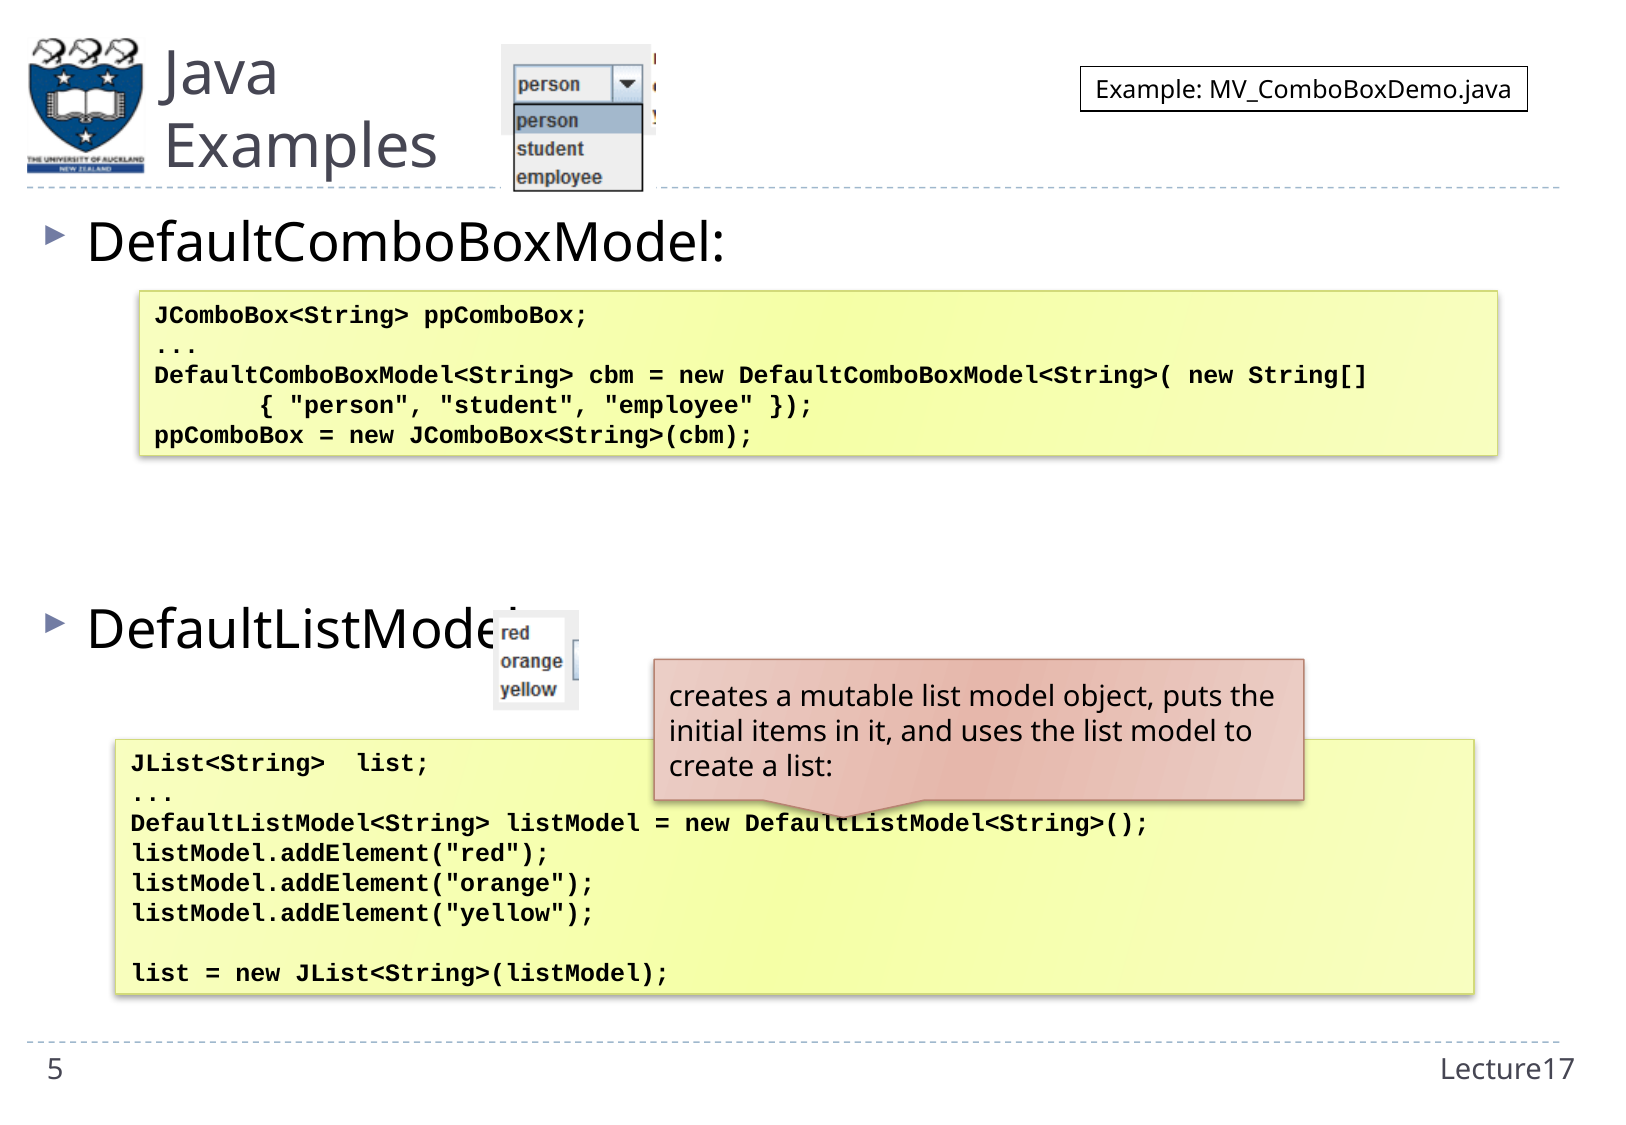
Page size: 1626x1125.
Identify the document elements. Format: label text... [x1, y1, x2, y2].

text_box JList<String> list; ... DefaultListModel<String> listModel = new DefaultListModel<String>(); listModel.addElement("red"); listModel.addElement("orange"); listModel.addElement("yellow"); list = new JList<String>(listModel); [115, 739, 1475, 995]
text_box Example: MV_ComboBoxDemo.java [1080, 66, 1528, 112]
list DefaultComboBoxModel: DefaultListModel: [27, 200, 1585, 1038]
slide_number Lecture17 [1183, 1042, 1591, 1103]
picture [501, 44, 656, 203]
picture [27, 37, 146, 175]
text_box creates a mutable list model object, puts the initial items in it, and uses the list model to create a list: [653, 658, 1305, 819]
title Java Examples [148, 24, 1582, 188]
picture [493, 610, 579, 713]
text_box JComboBox<String> ppComboBox; ... DefaultComboBoxModel<String> cbm = new DefaultComboBoxModel<String>( new String[] { "person", "student", "employee" }); ppComboBox = new JComboBox<String>(cbm); [139, 290, 1498, 456]
slide_number 5 [32, 1042, 385, 1103]
